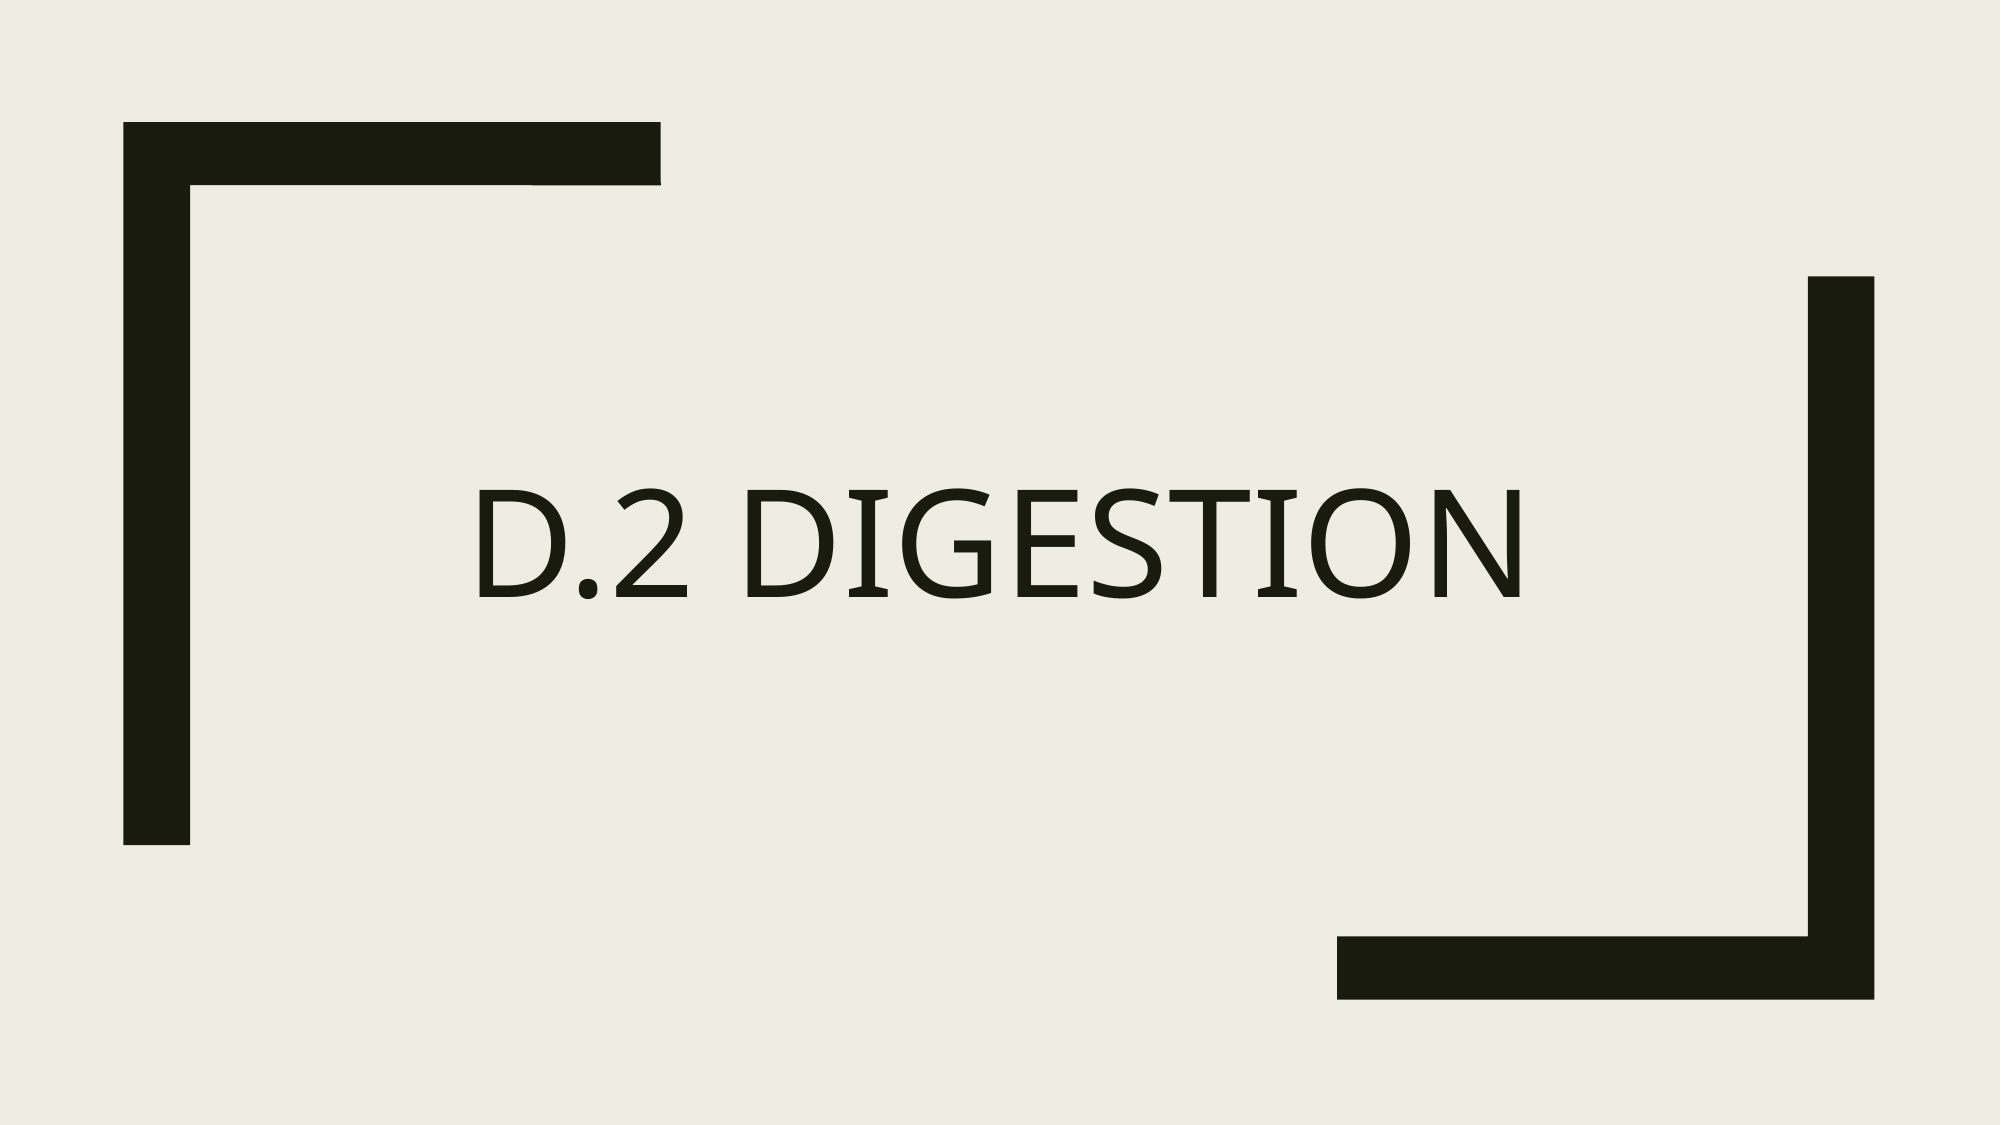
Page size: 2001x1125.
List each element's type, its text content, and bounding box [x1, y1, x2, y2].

title D.2 Digestion [314, 293, 1686, 638]
